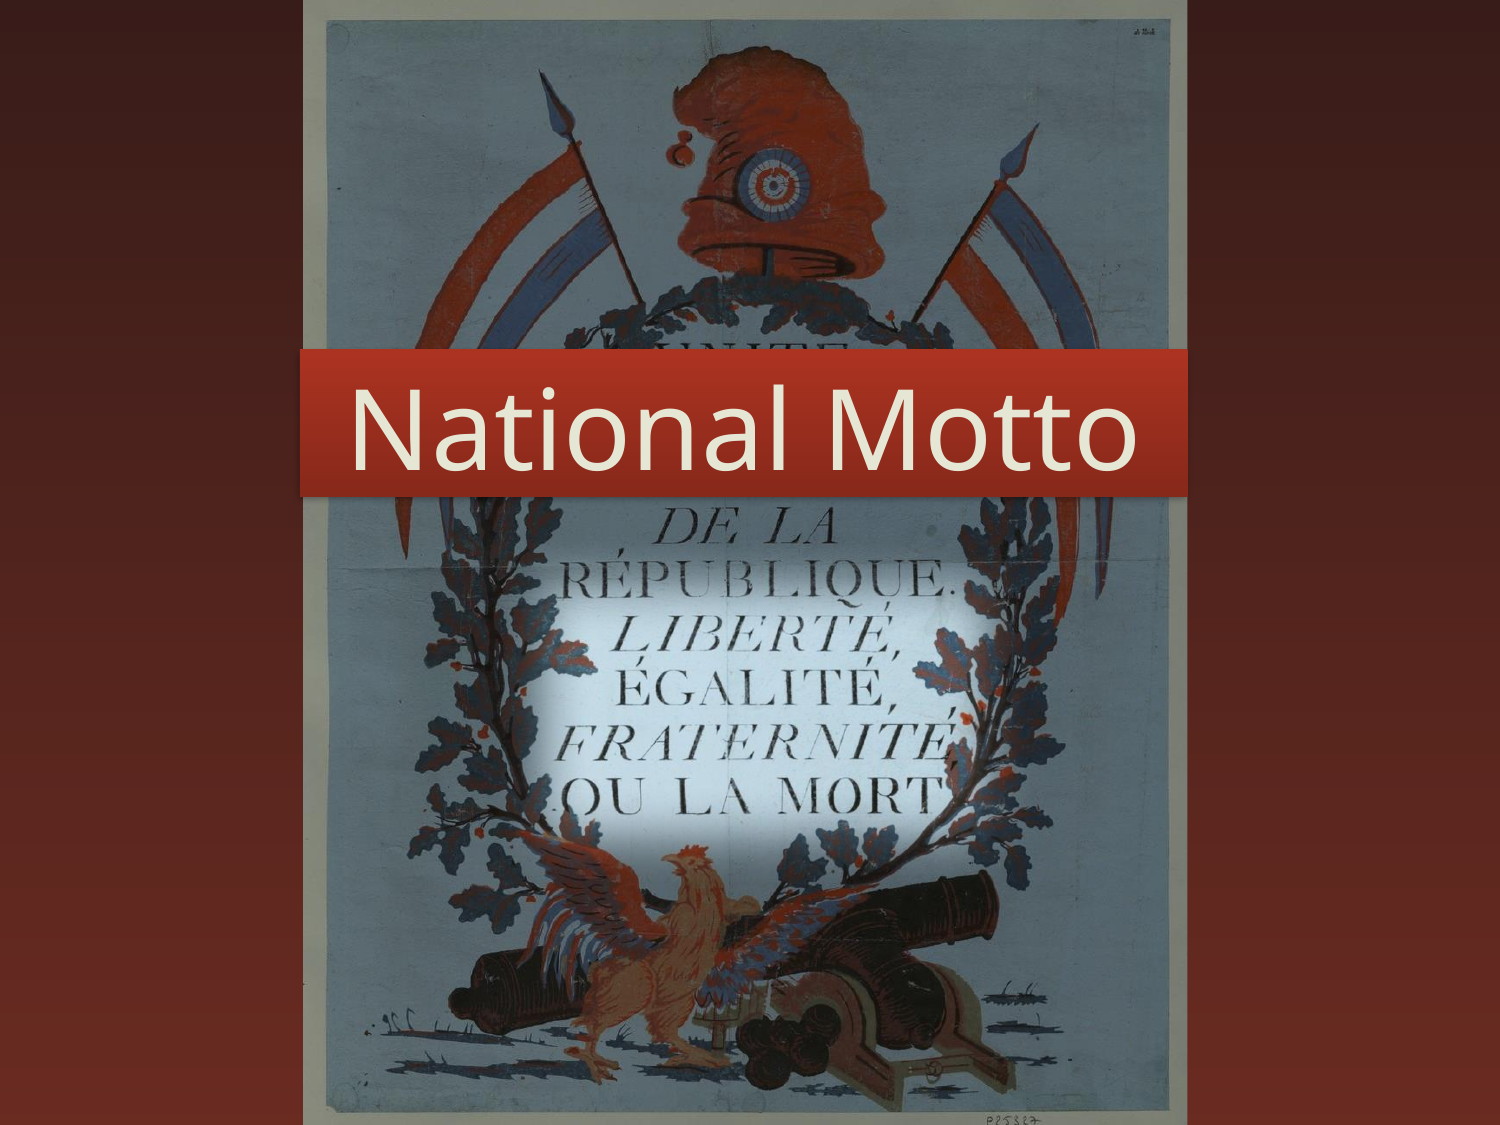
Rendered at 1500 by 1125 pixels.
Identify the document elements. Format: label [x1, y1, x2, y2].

picture [299, 0, 1188, 1125]
